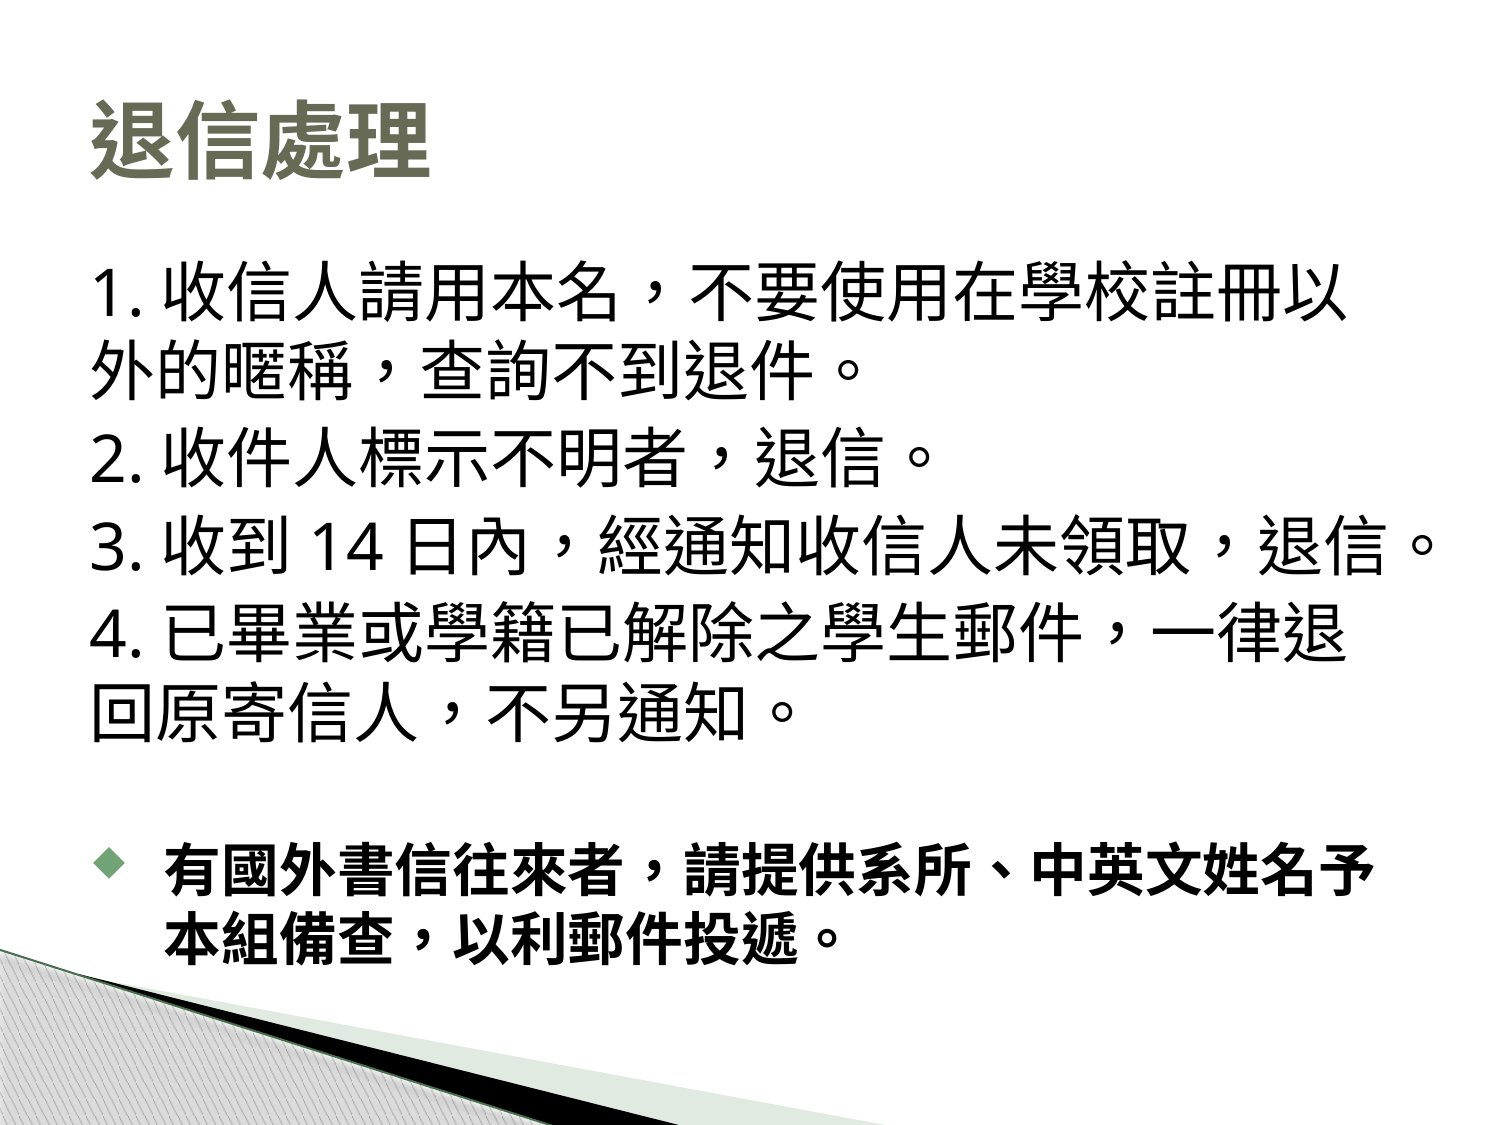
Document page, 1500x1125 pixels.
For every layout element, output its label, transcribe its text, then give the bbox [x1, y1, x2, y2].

title 退信處理 [75, 45, 1425, 233]
list 1.收信人請用本名，不要使用在學校註冊以外的暱稱，查詢不到退件。 2.收件人標示不明者，退信。 3.收到14日內，經通知收信人未領取，退信。 4.已畢業或學籍已解除之學生郵件，一律退回原寄信人，不另通知。 有國外書信往來者，請提供系所、中英文姓名予本組備查，以利郵件投遞。 [75, 243, 1425, 986]
